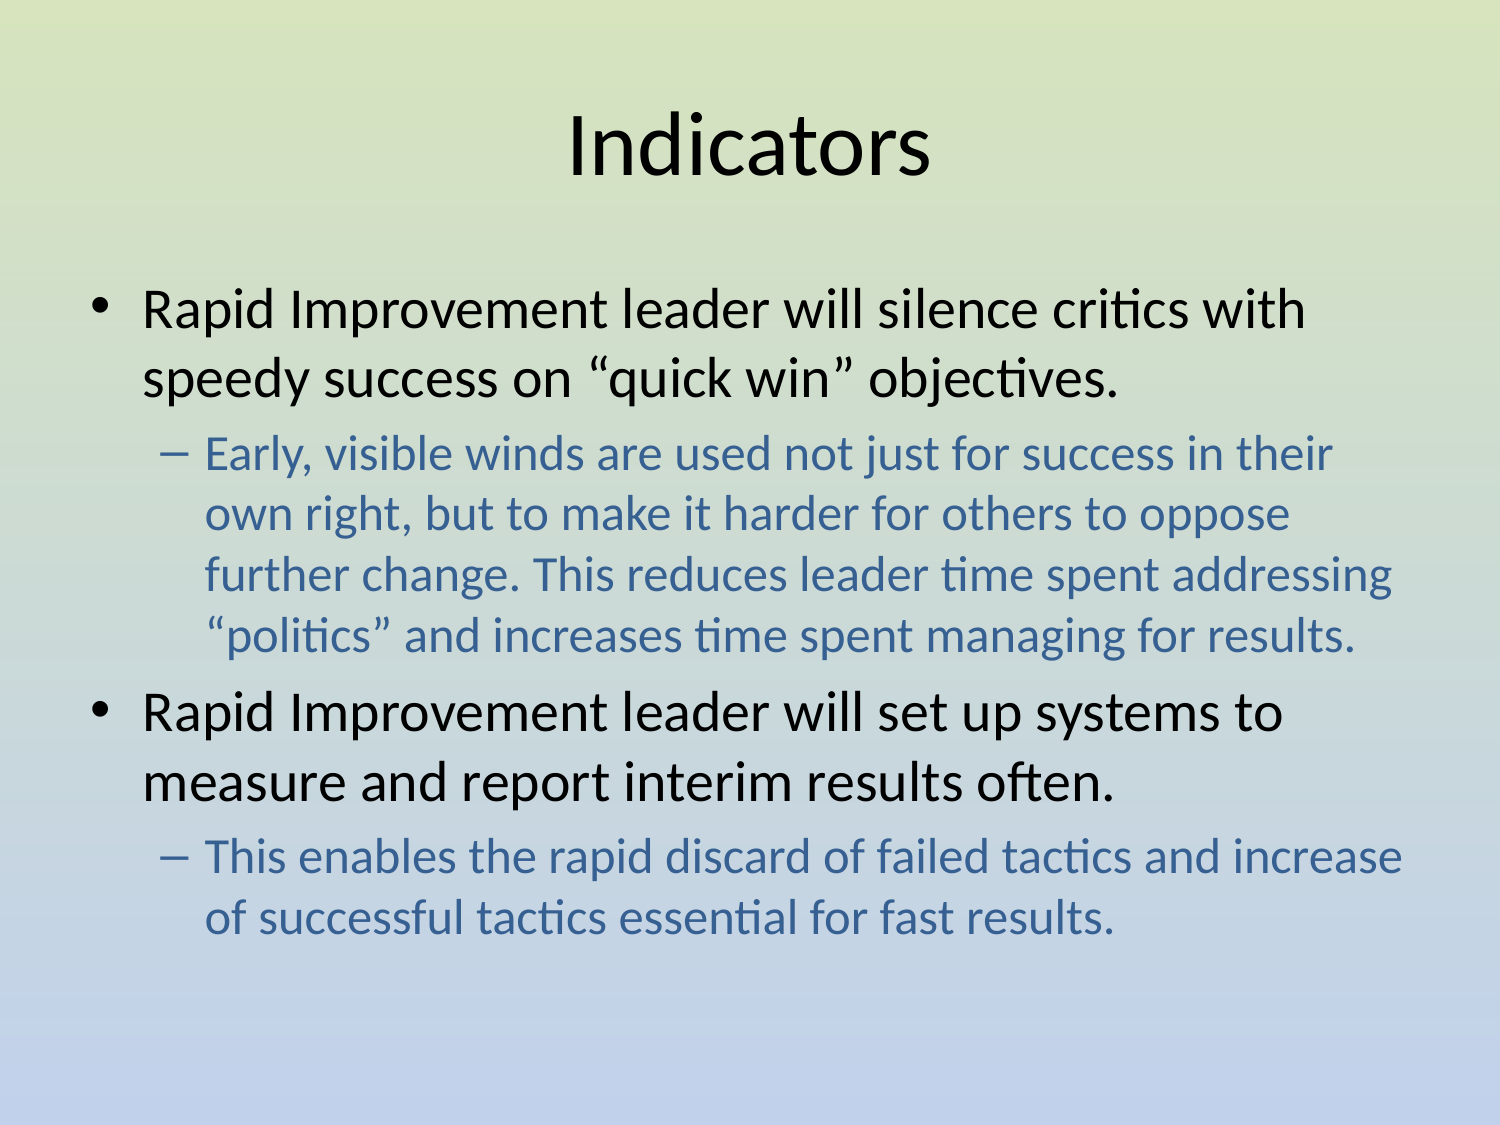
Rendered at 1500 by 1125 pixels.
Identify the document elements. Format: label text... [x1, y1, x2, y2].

list Rapid Improvement leader will silence critics with speedy success on “quick win” objectives. Early, visible winds are used not just for success in their own right, but to make it harder for others to oppose further change. This reduces leader time spent addressing “politics” and increases time spent managing for results. Rapid Improvement leader will set up systems to measure and report interim results often. This enables the rapid discard of failed tactics and increase of successful tactics essential for fast results. [75, 262, 1425, 1005]
title Indicators [75, 45, 1425, 233]
